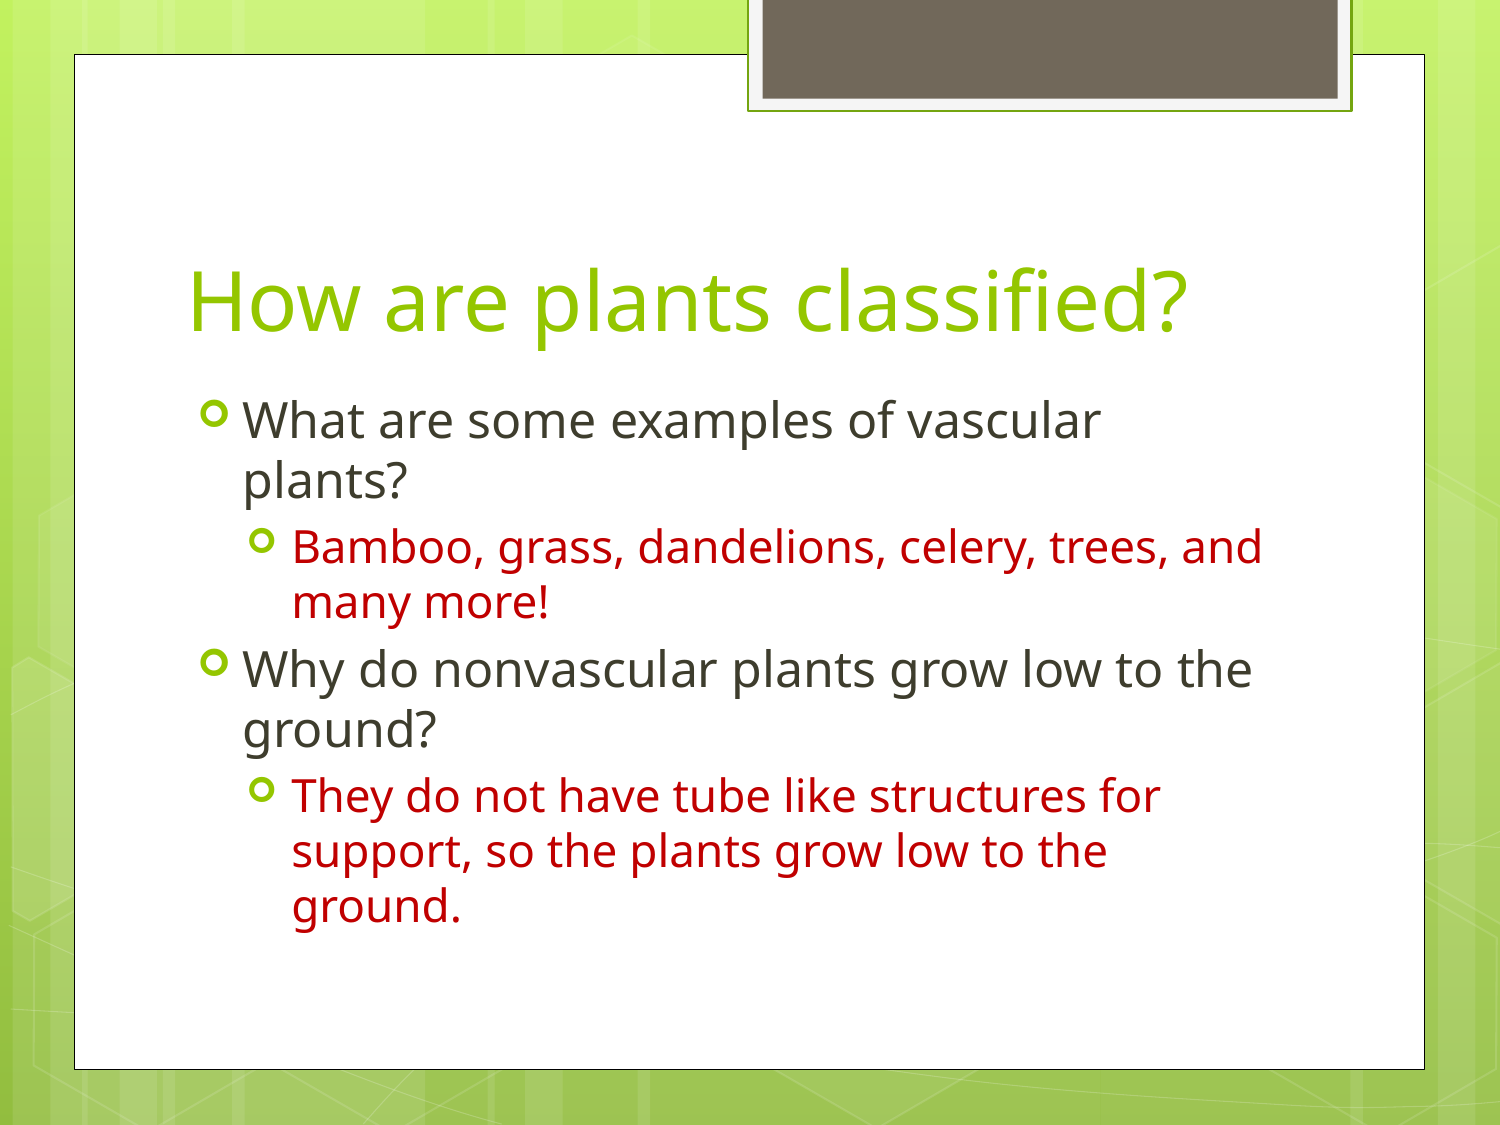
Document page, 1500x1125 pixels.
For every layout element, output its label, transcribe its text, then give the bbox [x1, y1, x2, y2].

title How are plants classified? [171, 168, 1324, 357]
list What are some examples of vascular plants? Bamboo, grass, dandelions, celery, trees, and many more! Why do nonvascular plants grow low to the ground? They do not have tube like structures for support, so the plants grow low to the ground. [171, 381, 1283, 957]
